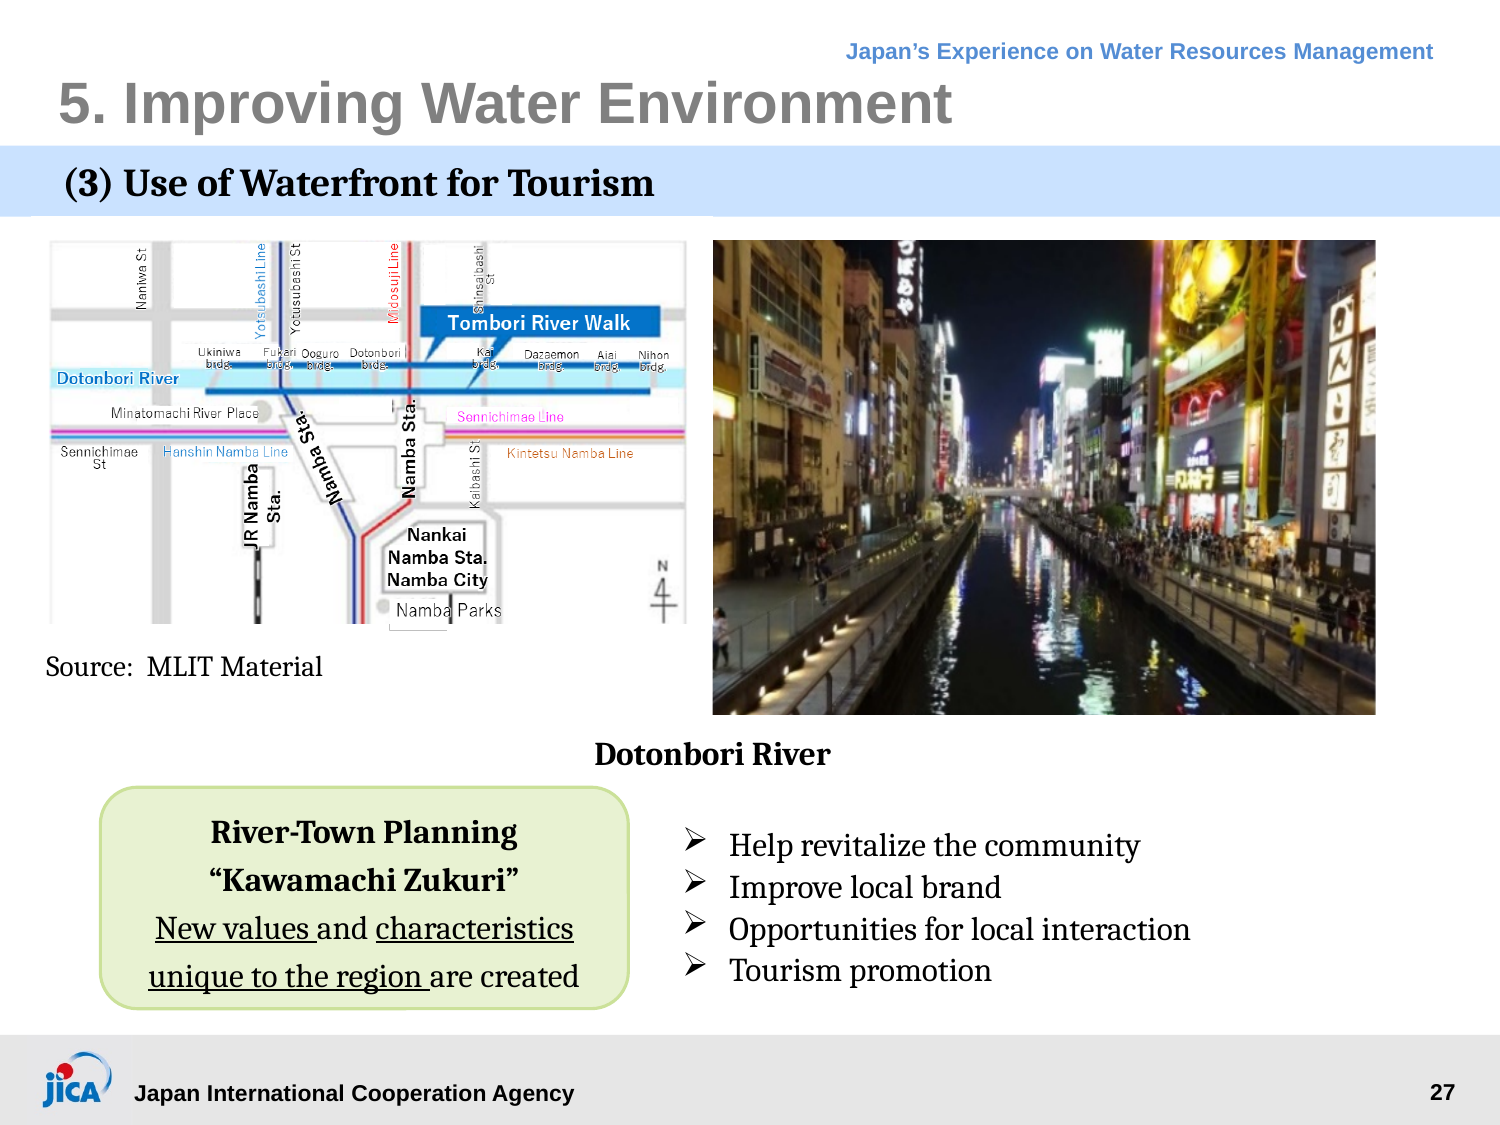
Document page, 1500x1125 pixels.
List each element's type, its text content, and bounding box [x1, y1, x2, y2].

text_box (3) Use of Waterfront for Tourism [0, 145, 1500, 217]
text_box Source: MLIT Material [31, 642, 372, 690]
picture [26, 1035, 133, 1125]
title 5. Improving Water Environment [59, 41, 1409, 160]
picture [31, 215, 1377, 715]
text_box River-Town Planning “Kawamachi Zukuri” New values and characteristics unique to the region are created [98, 785, 631, 1011]
text_box Dotonbori River [471, 714, 954, 778]
text_box Help revitalize the community Improve local brand Opportunities for local interaction Tourism promotion [665, 814, 1243, 996]
